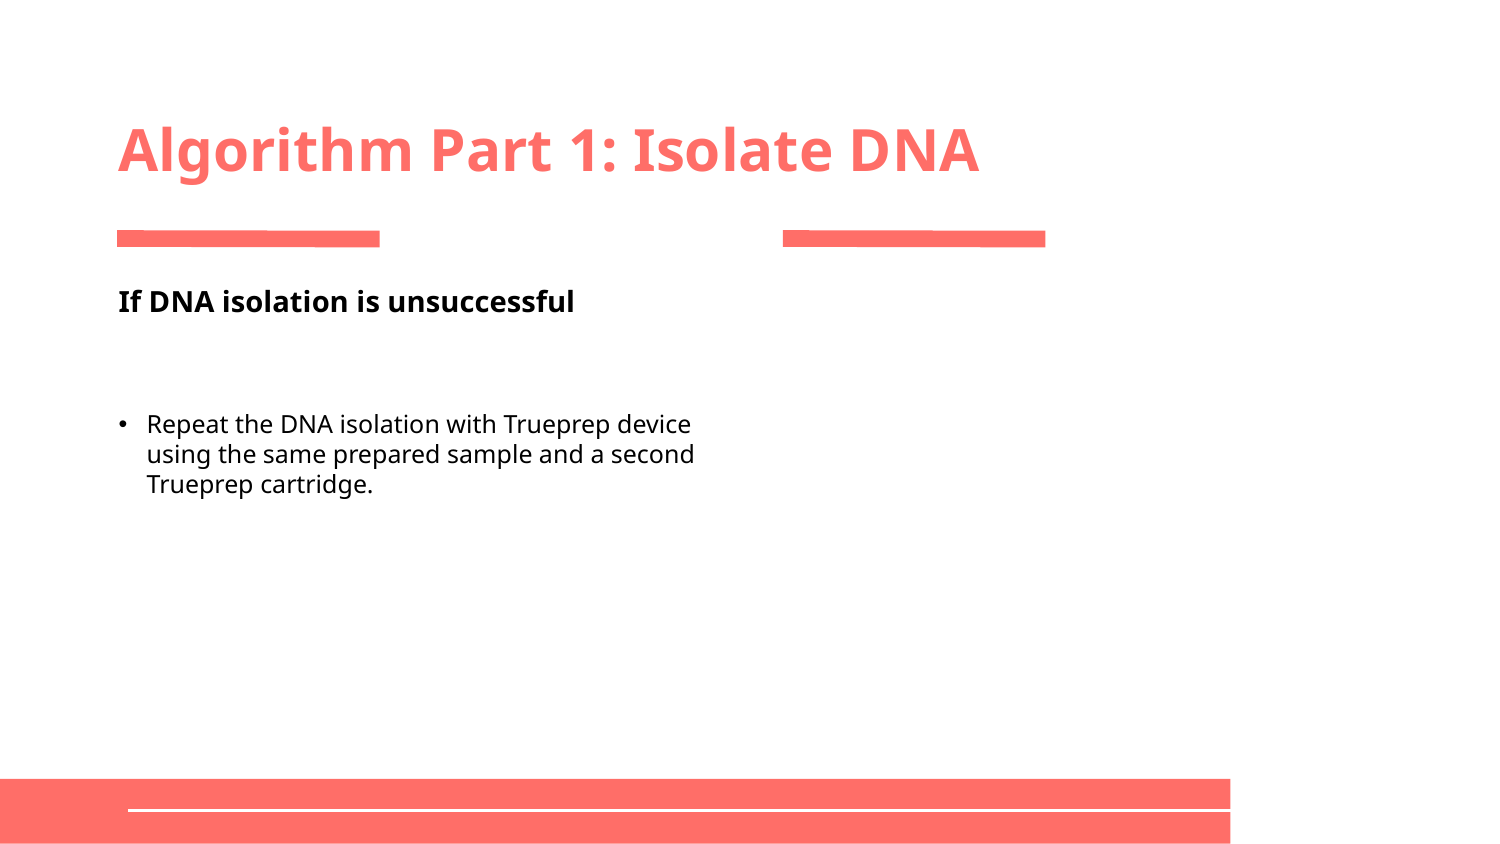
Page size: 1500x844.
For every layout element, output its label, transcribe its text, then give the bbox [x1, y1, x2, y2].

list Repeat the DNA isolation with Trueprep device using the same prepared sample and a second Trueprep cartridge. [118, 408, 713, 648]
title Algorithm Part 1: Isolate DNA [118, 108, 1137, 184]
list If DNA isolation is unsuccessful [118, 283, 713, 333]
